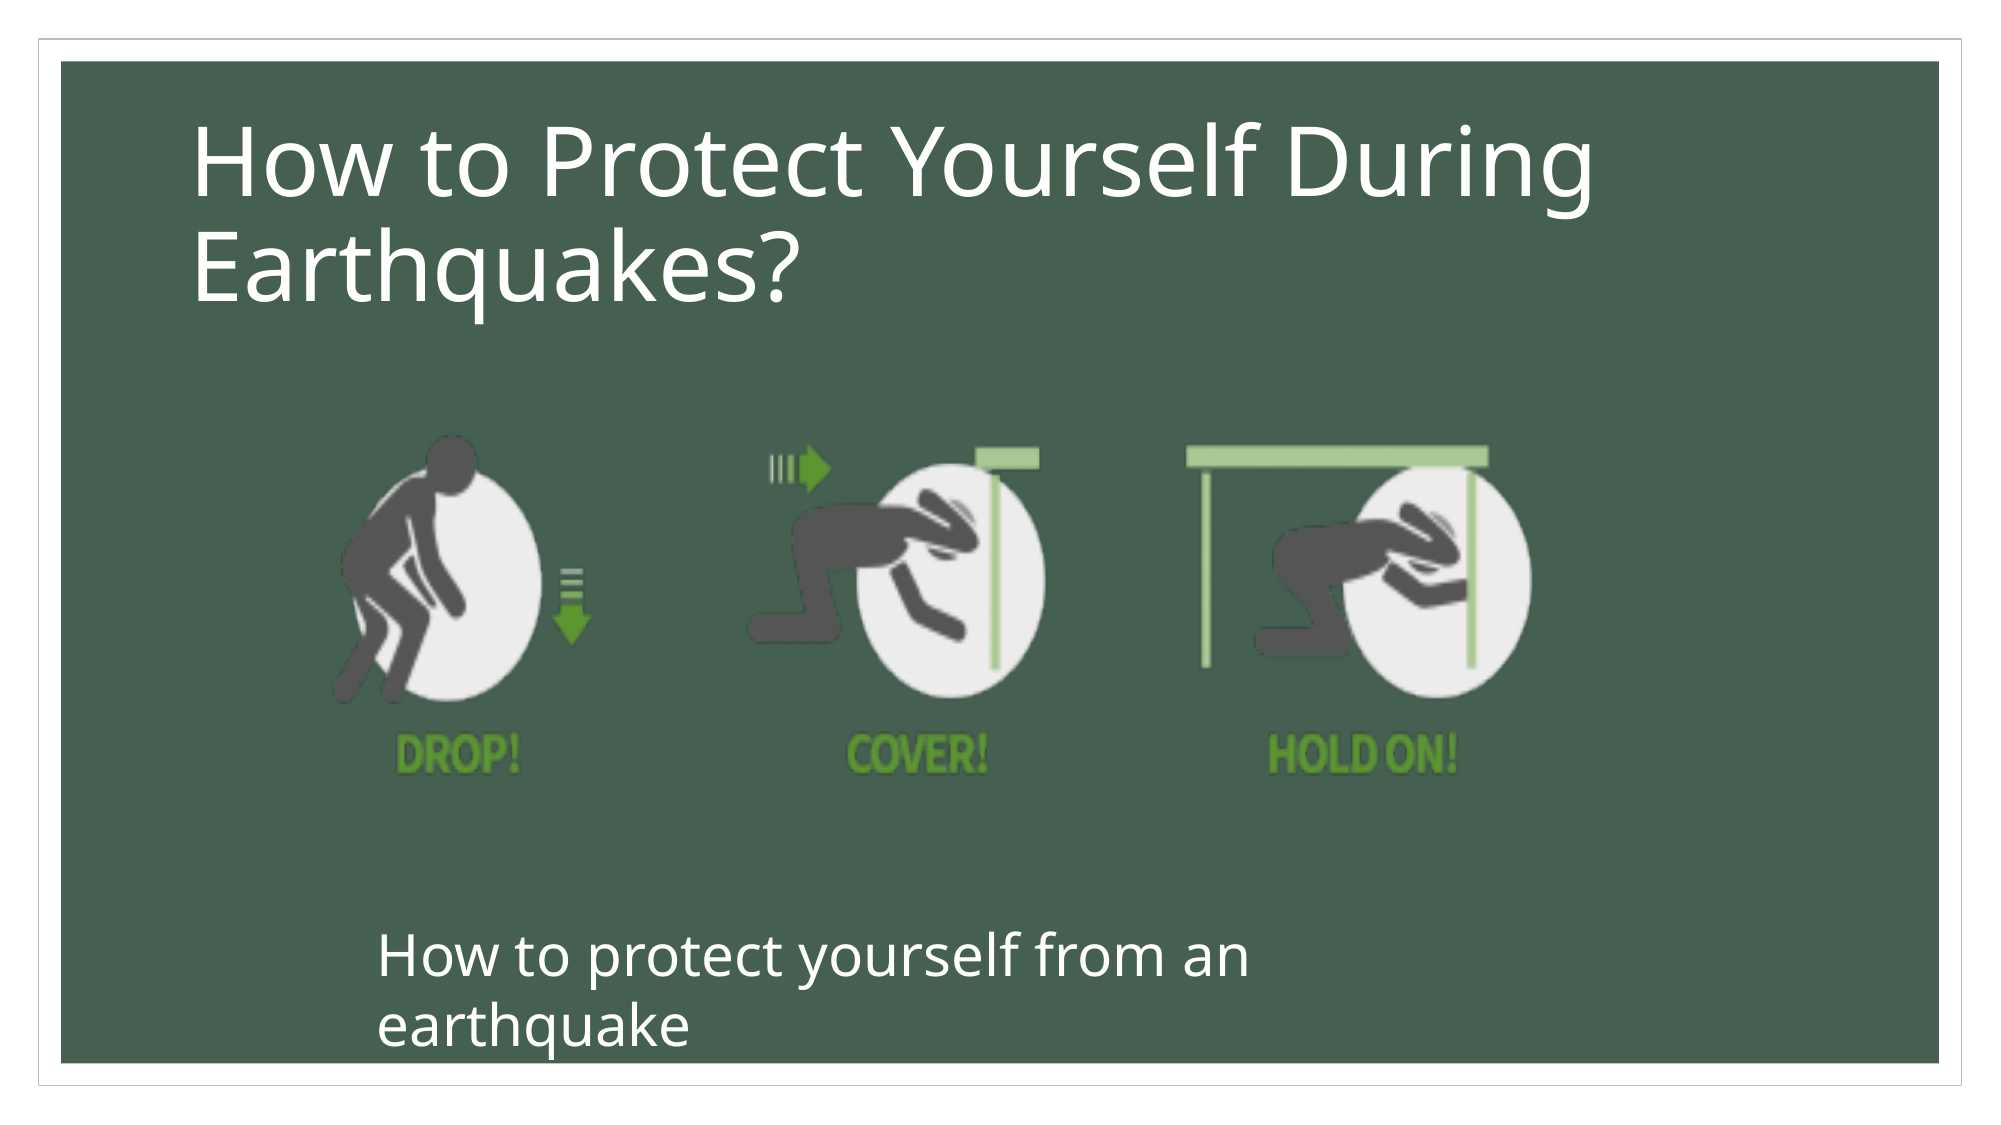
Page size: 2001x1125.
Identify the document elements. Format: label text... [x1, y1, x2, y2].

text_box How to protect yourself from an earthquake [362, 910, 1467, 1066]
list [225, 344, 1676, 844]
title How to Protect Yourself During Earthquakes? [174, 105, 1825, 331]
